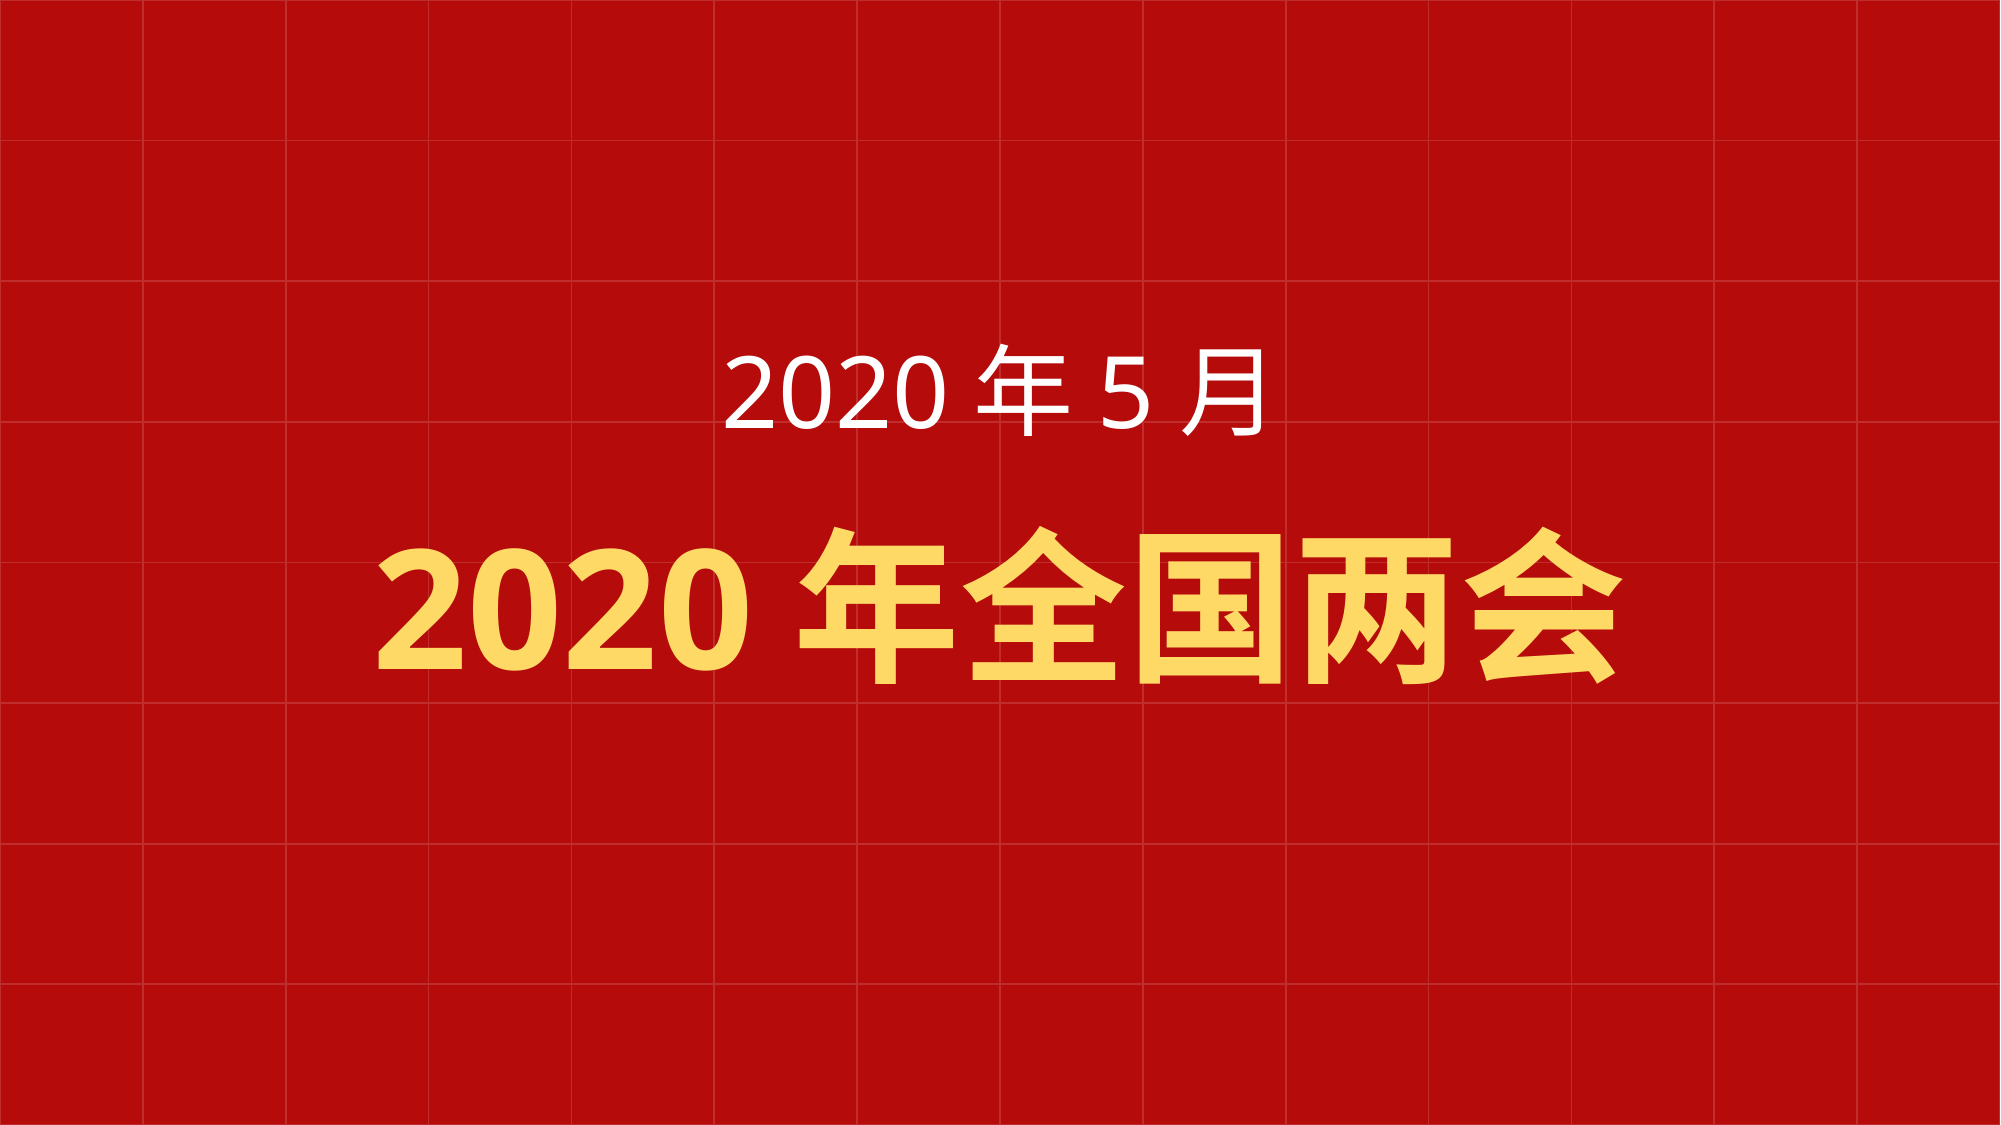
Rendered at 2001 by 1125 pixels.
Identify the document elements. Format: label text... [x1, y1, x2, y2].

text_box 2020年全国两会 [357, 495, 1643, 711]
text_box 2020年5月 [706, 320, 1294, 456]
